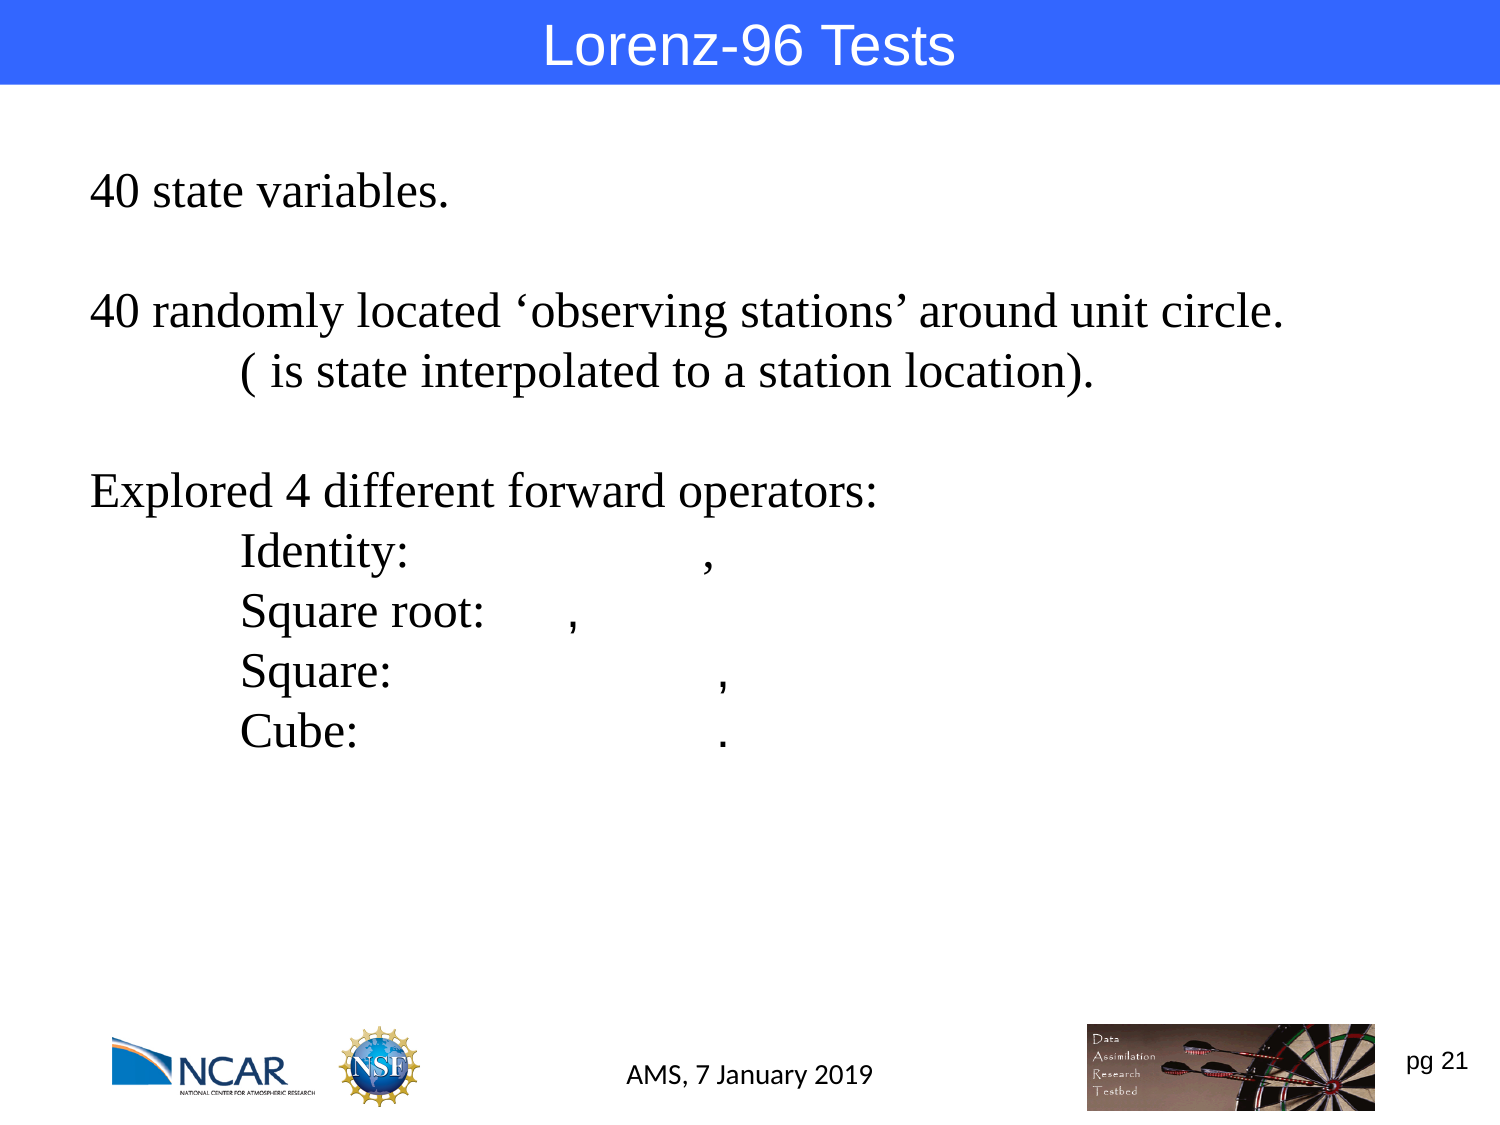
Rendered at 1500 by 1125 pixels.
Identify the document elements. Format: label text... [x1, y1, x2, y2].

text_box Lorenz-96 Tests [0, 0, 1500, 85]
footer AMS, 7 January 2019 [512, 1042, 988, 1103]
picture [112, 1037, 315, 1095]
picture [337, 1024, 421, 1108]
picture [1087, 1024, 1375, 1111]
